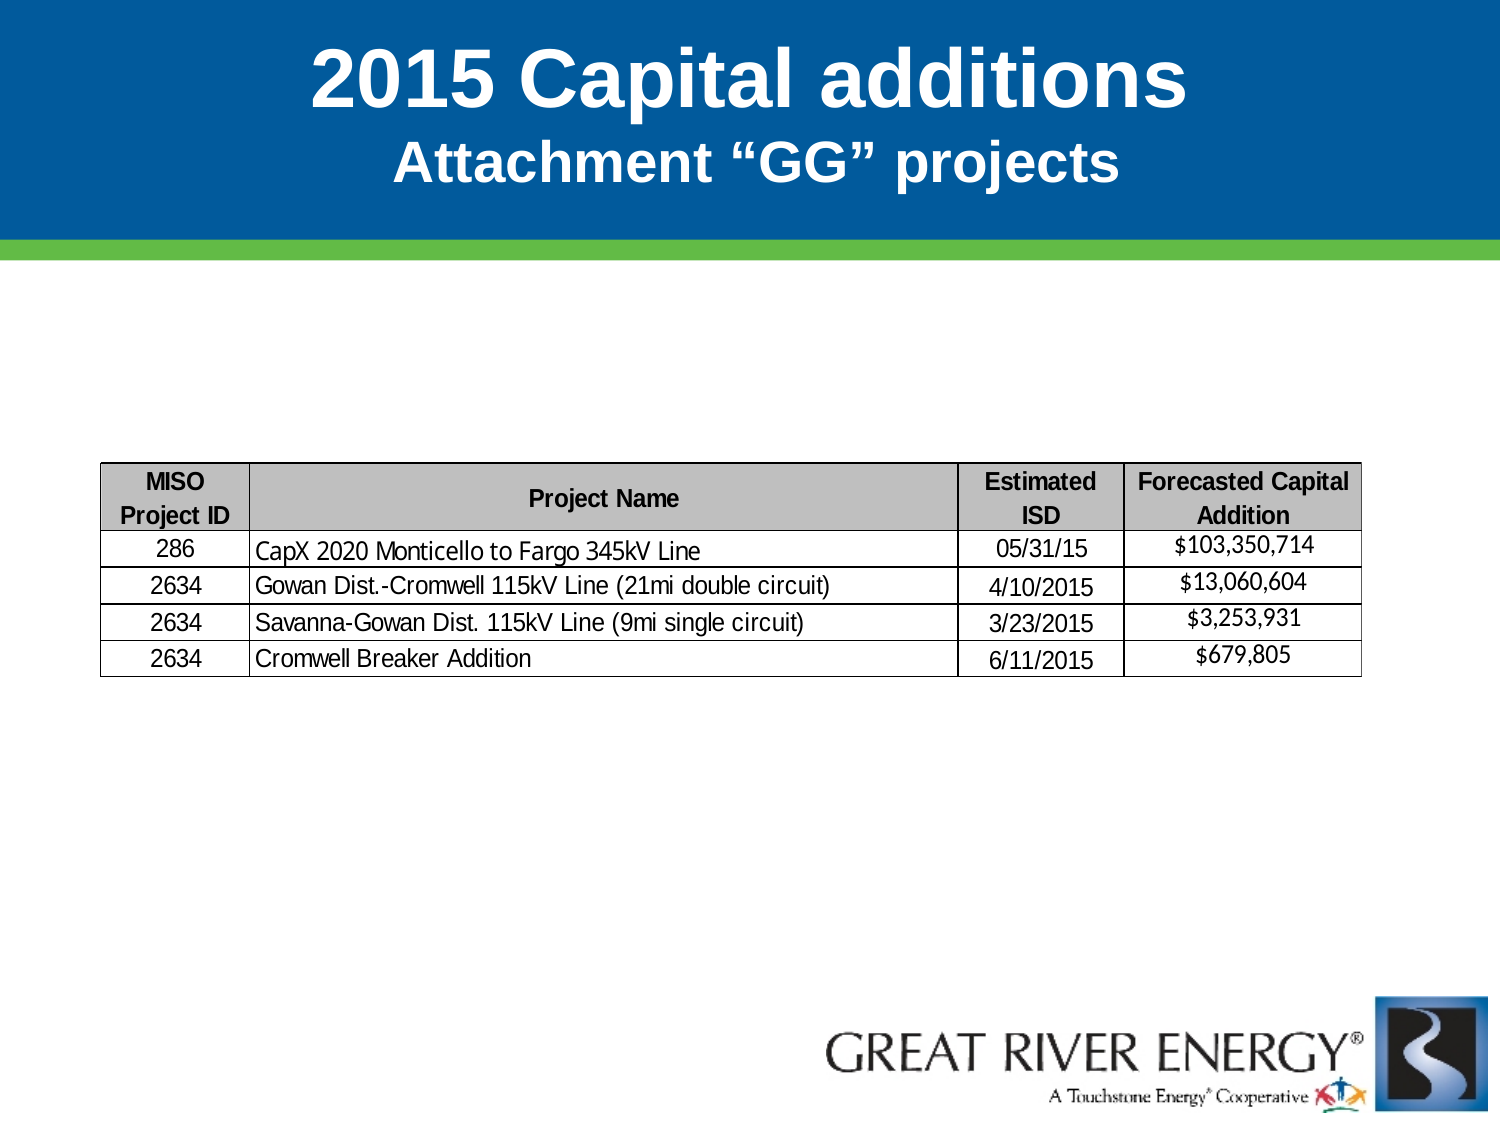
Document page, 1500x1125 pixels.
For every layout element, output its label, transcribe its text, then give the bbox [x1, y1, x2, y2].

picture [826, 996, 1488, 1113]
picture [0, 0, 1500, 239]
title 2015 Capital additions Attachment “GG” projects [74, 4, 1426, 213]
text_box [99, 462, 1364, 679]
